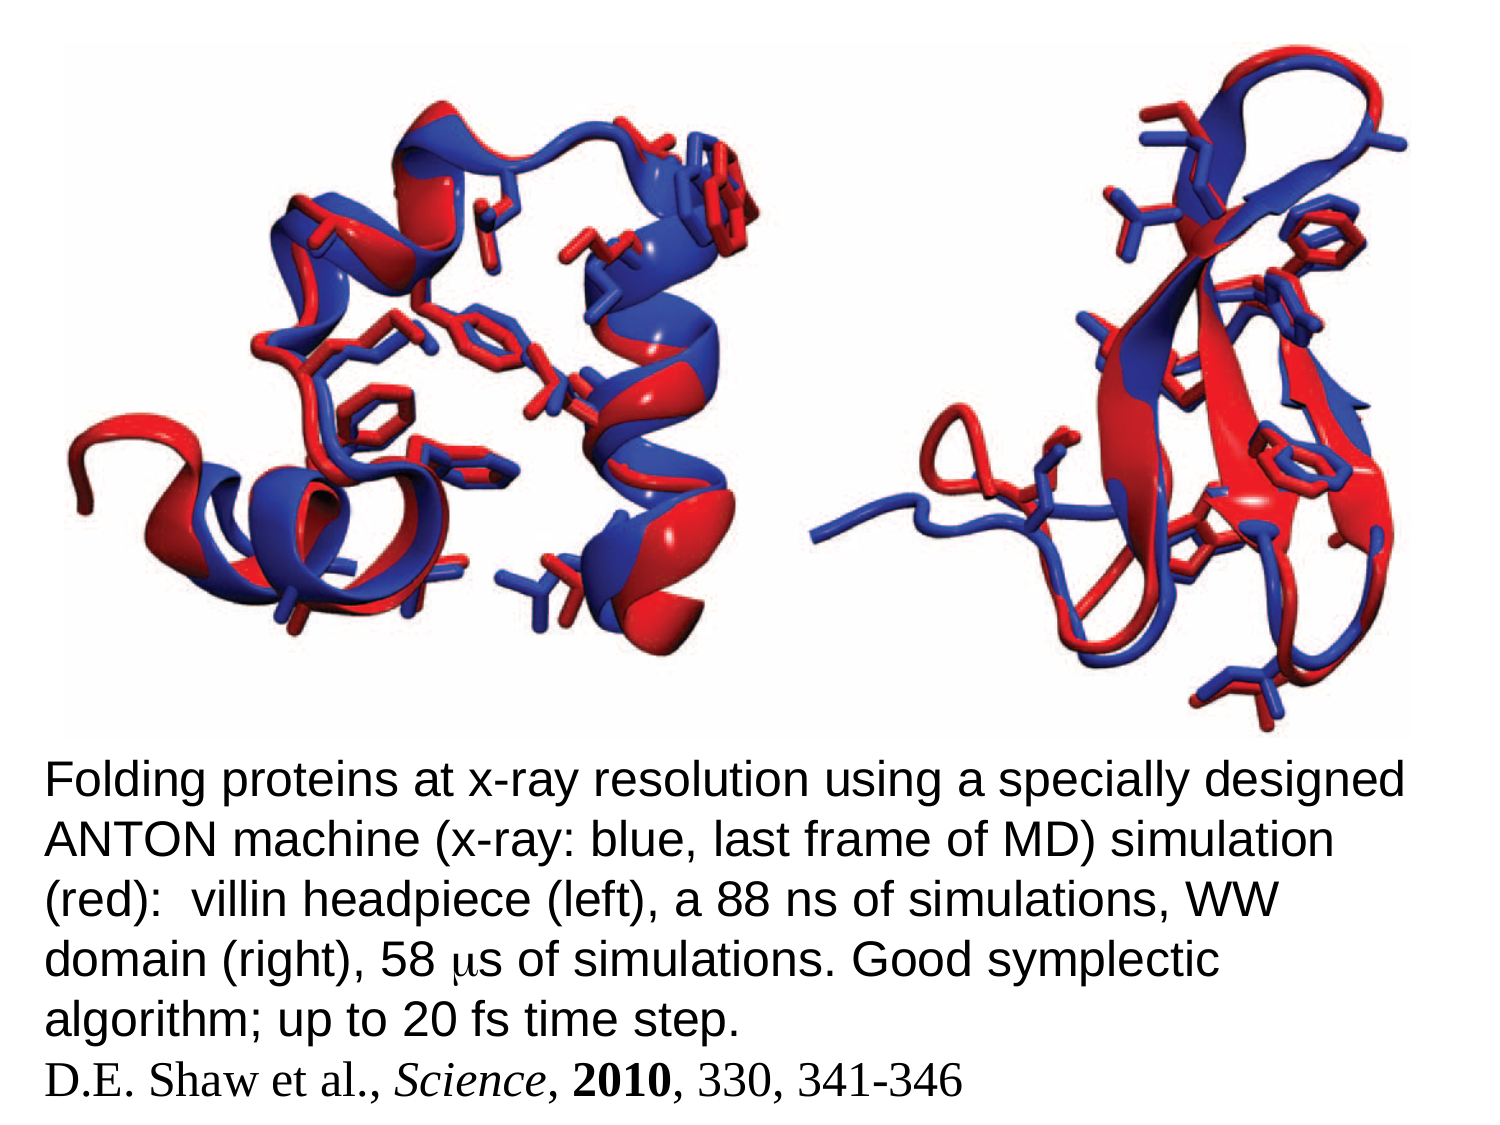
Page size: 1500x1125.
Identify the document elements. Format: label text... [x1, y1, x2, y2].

picture [64, 42, 1412, 740]
text_box Folding proteins at x-ray resolution using a specially designed ANTON machine (x-ray: blue, last frame of MD) simulation (red): villin headpiece (left), a 88 ns of simulations, WW domain (right), 58 ms of simulations. Good symplectic algorithm; up to 20 fs time step. D.E. Shaw et al., Science, 2010, 330, 341-346 [29, 739, 1459, 1115]
